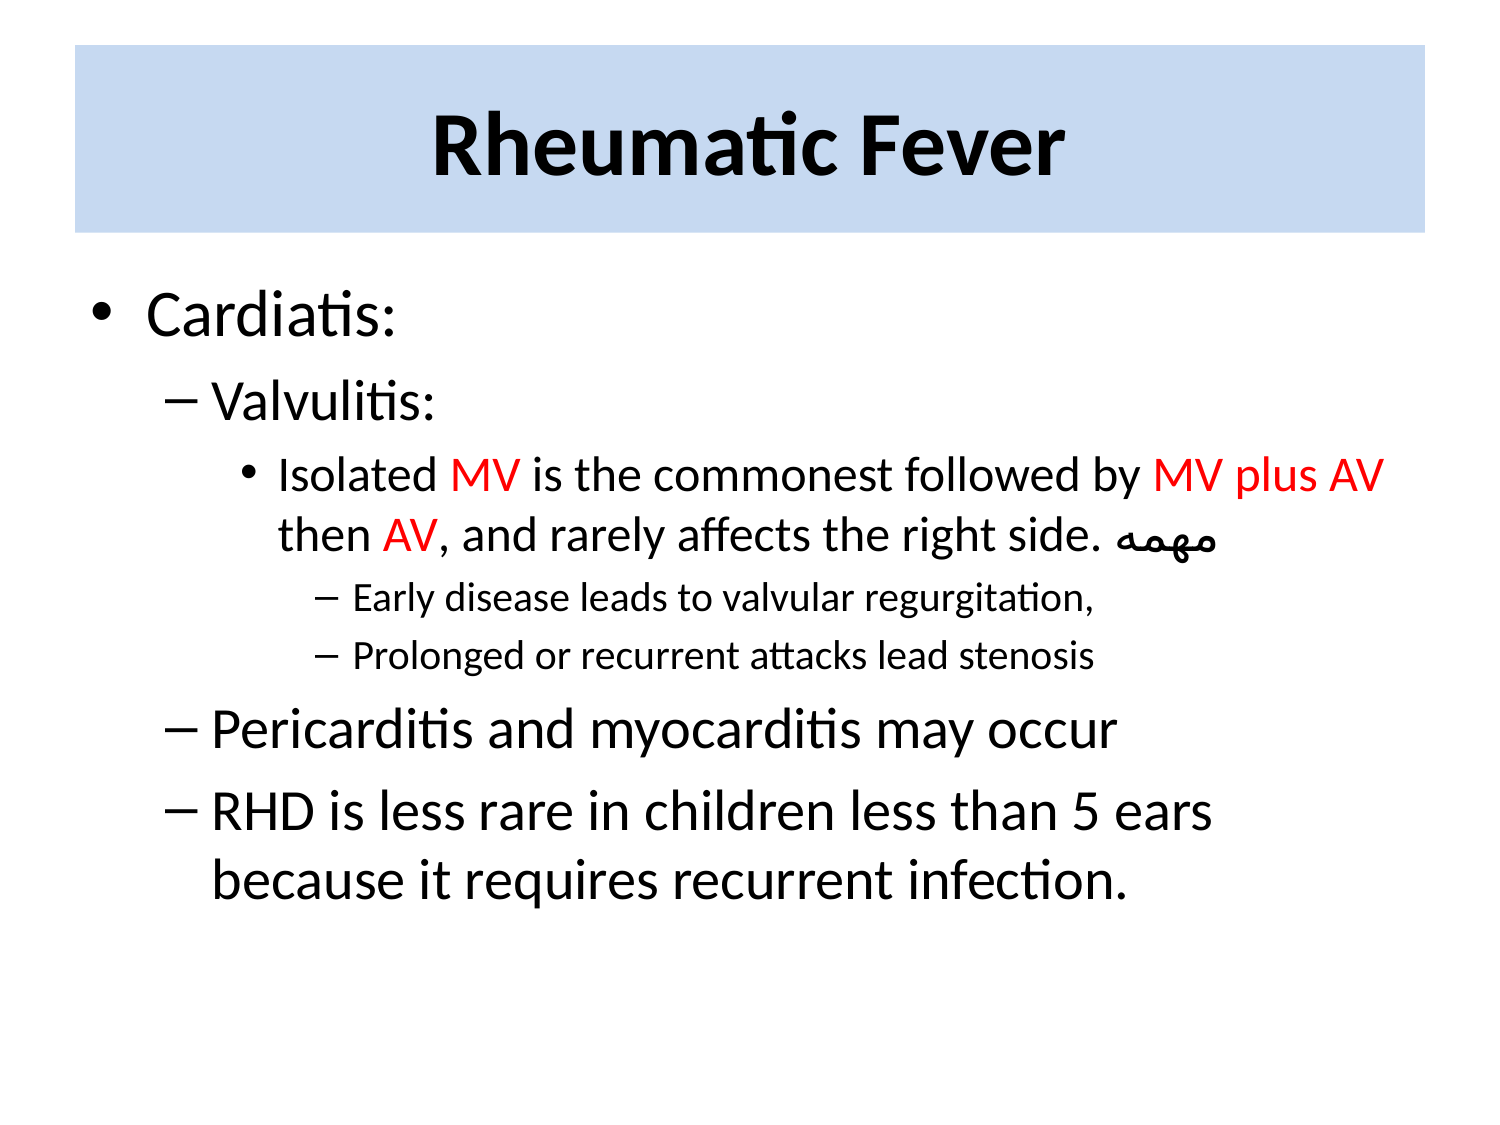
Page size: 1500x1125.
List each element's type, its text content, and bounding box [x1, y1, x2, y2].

title Rheumatic Fever [75, 45, 1425, 233]
list Cardiatis: Valvulitis: Isolated MV is the commonest followed by MV plus AV then AV, and rarely affects the right side. مهمه Early disease leads to valvular regurgitation, Prolonged or recurrent attacks lead stenosis Pericarditis and myocarditis may occur RHD is less rare in children less than 5 ears because it requires recurrent infection. [75, 262, 1425, 1063]
